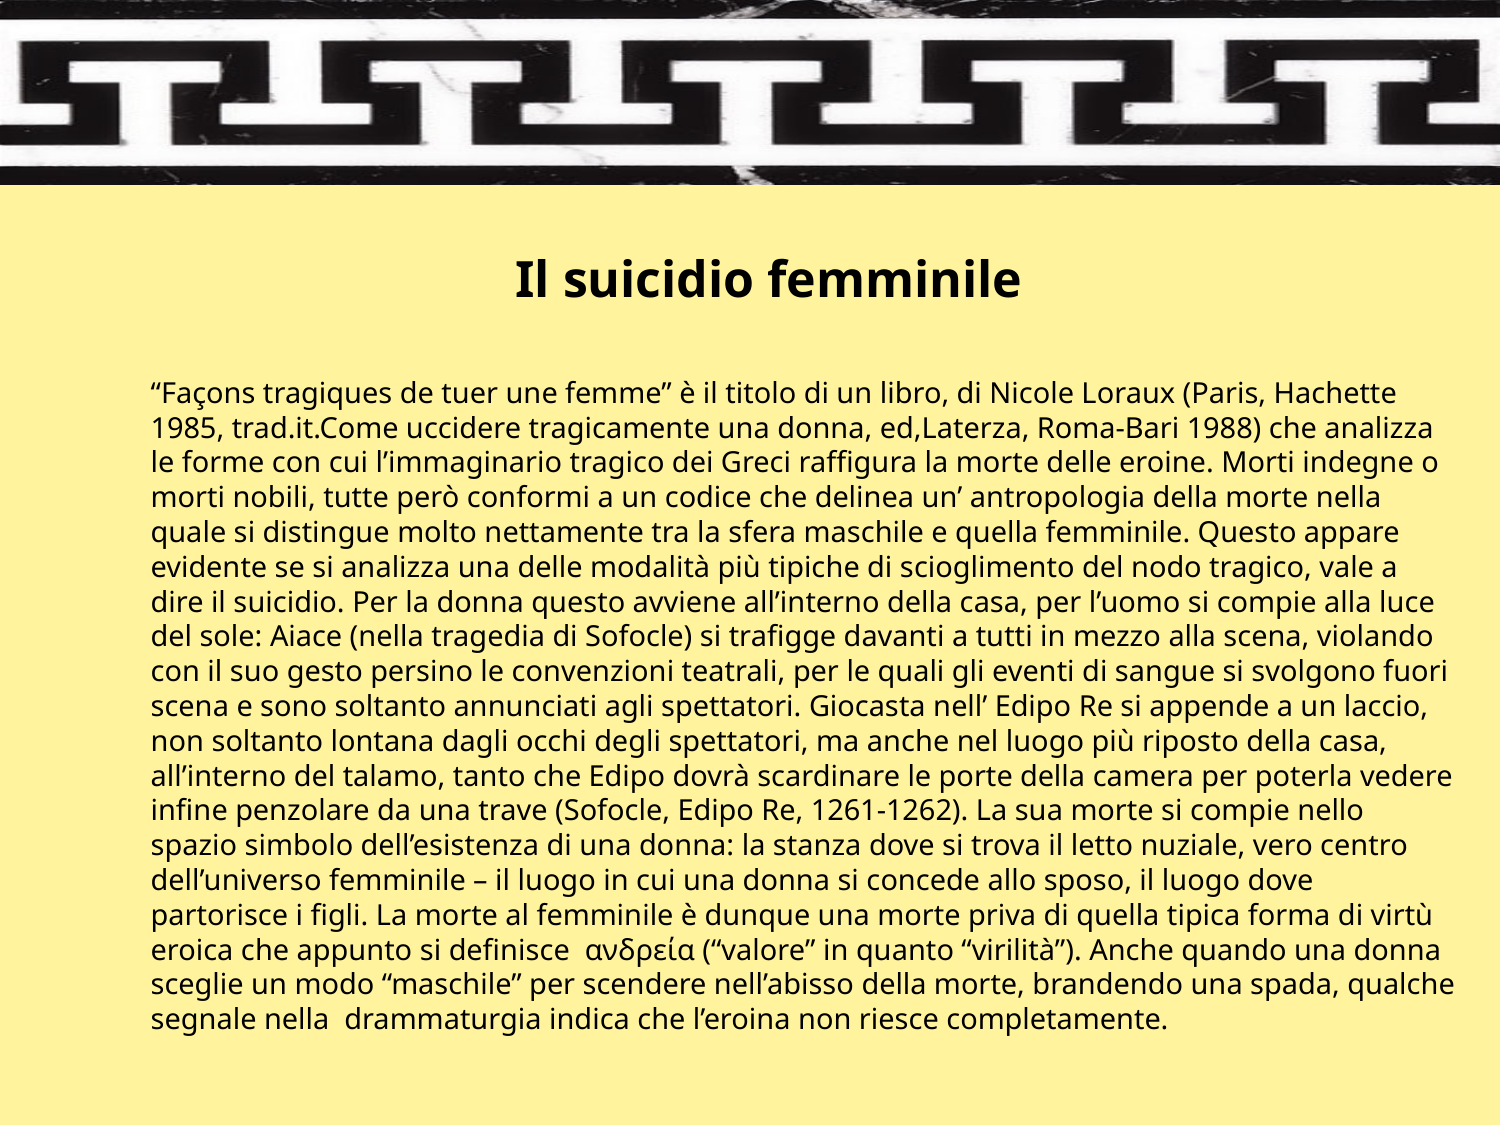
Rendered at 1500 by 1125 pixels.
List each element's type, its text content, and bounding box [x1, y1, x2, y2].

picture [0, 0, 1500, 185]
title Il suicidio femminile [100, 196, 1438, 359]
list “Façons tragiques de tuer une femme” è il titolo di un libro, di Nicole Loraux (Paris, Hachette 1985, trad.it.Come uccidere tragicamente una donna, ed,Laterza, Roma-Bari 1988) che analizza le forme con cui l’immaginario tragico dei Greci raffigura la morte delle eroine. Morti indegne o morti nobili, tutte però conformi a un codice che delinea un’ antropologia della morte nella quale si distingue molto nettamente tra la sfera maschile e quella femminile. Questo appare evidente se si analizza una delle modalità più tipiche di scioglimento del nodo tragico, vale a dire il suicidio. Per la donna questo avviene all’interno della casa, per l’uomo si compie alla luce del sole: Aiace (nella tragedia di Sofocle) si trafigge davanti a tutti in mezzo alla scena, violando con il suo gesto persino le convenzioni teatrali, per le quali gli eventi di sangue si svolgono fuori scena e sono soltanto annunciati agli spettatori. Giocasta nell’ Edipo Re si appende a un laccio, non soltanto lontana dagli occhi degli spettatori, ma anche nel luogo più riposto della casa, all’interno del talamo, tanto che Edipo dovrà scardinare le porte della camera per poterla vedere infine penzolare da una trave (Sofocle, Edipo Re, 1261-1262). La sua morte si compie nello spazio simbolo dell’esistenza di una donna: la stanza dove si trova il letto nuziale, vero centro dell’universo femminile – il luogo in cui una donna si concede allo sposo, il luogo dove partorisce i figli. La morte al femminile è dunque una morte priva di quella tipica forma di virtù eroica che appunto si definisce ανδρεία (“valore” in quanto “virilità”). Anche quando una donna sceglie un modo “maschile” per scendere nell’abisso della morte, brandendo una spada, qualche segnale nella drammaturgia indica che l’eroina non riesce completamente. [135, 326, 1474, 1064]
